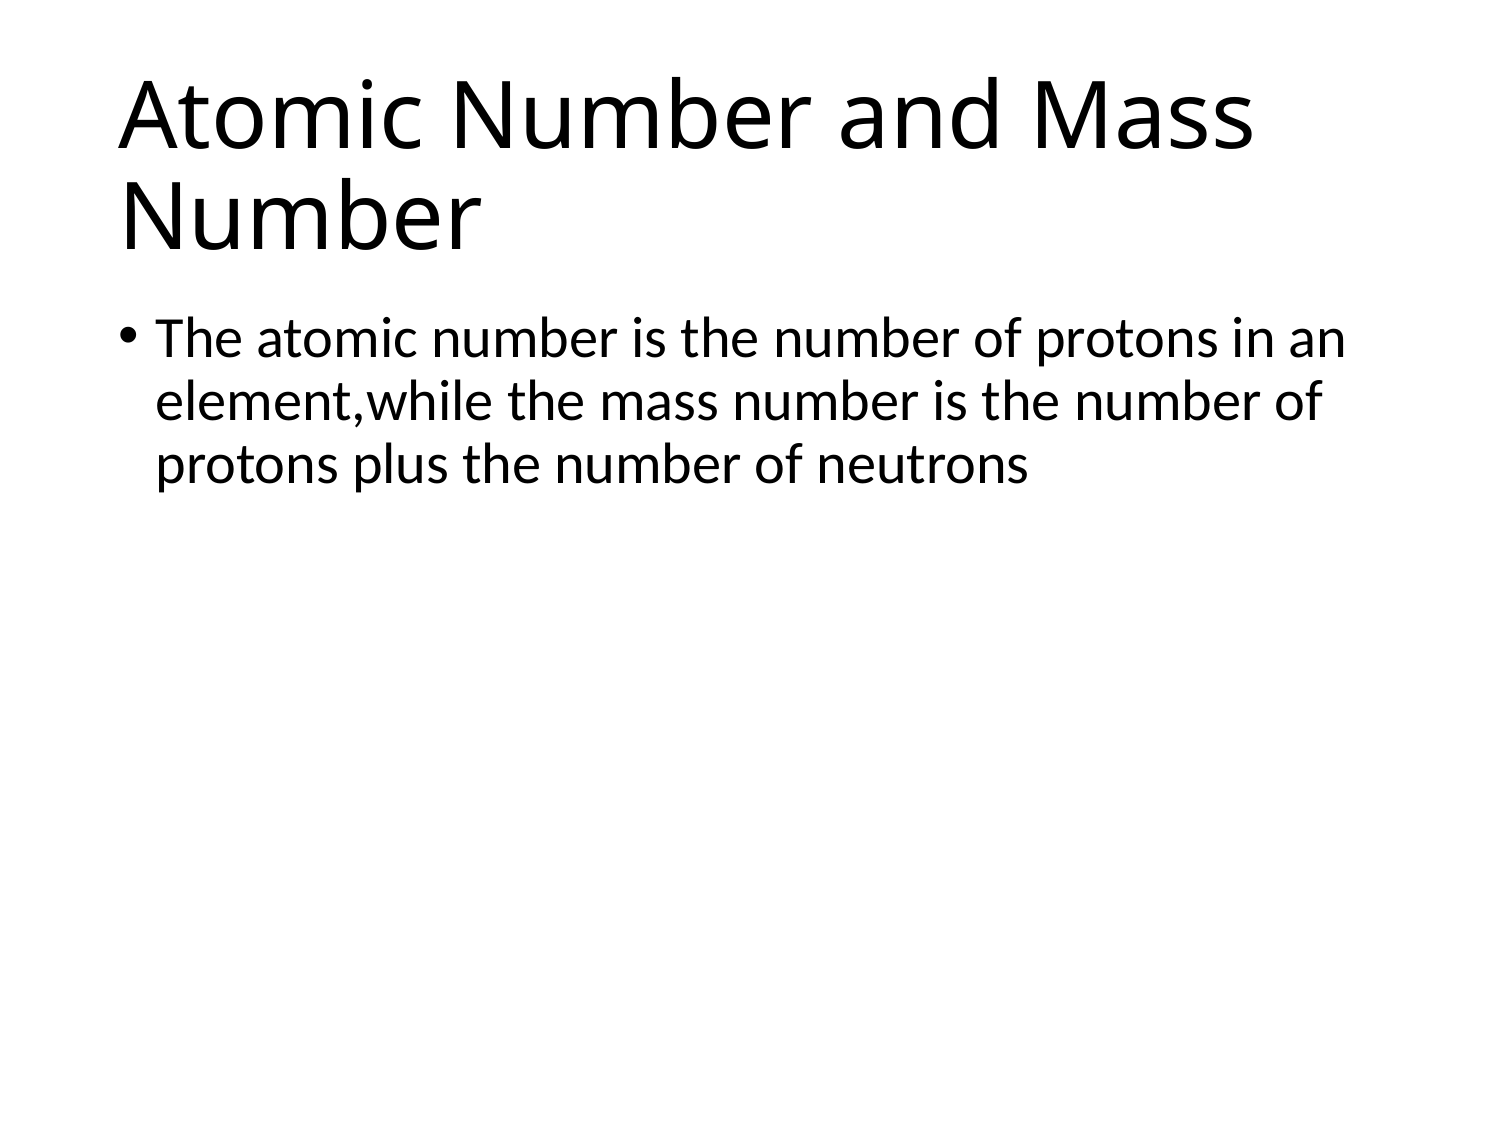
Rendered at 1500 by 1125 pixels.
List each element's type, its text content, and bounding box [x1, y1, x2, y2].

title Atomic Number and Mass Number [103, 59, 1397, 278]
list The atomic number is the number of protons in an element,while the mass number is the number of protons plus the number of neutrons [103, 299, 1397, 1014]
